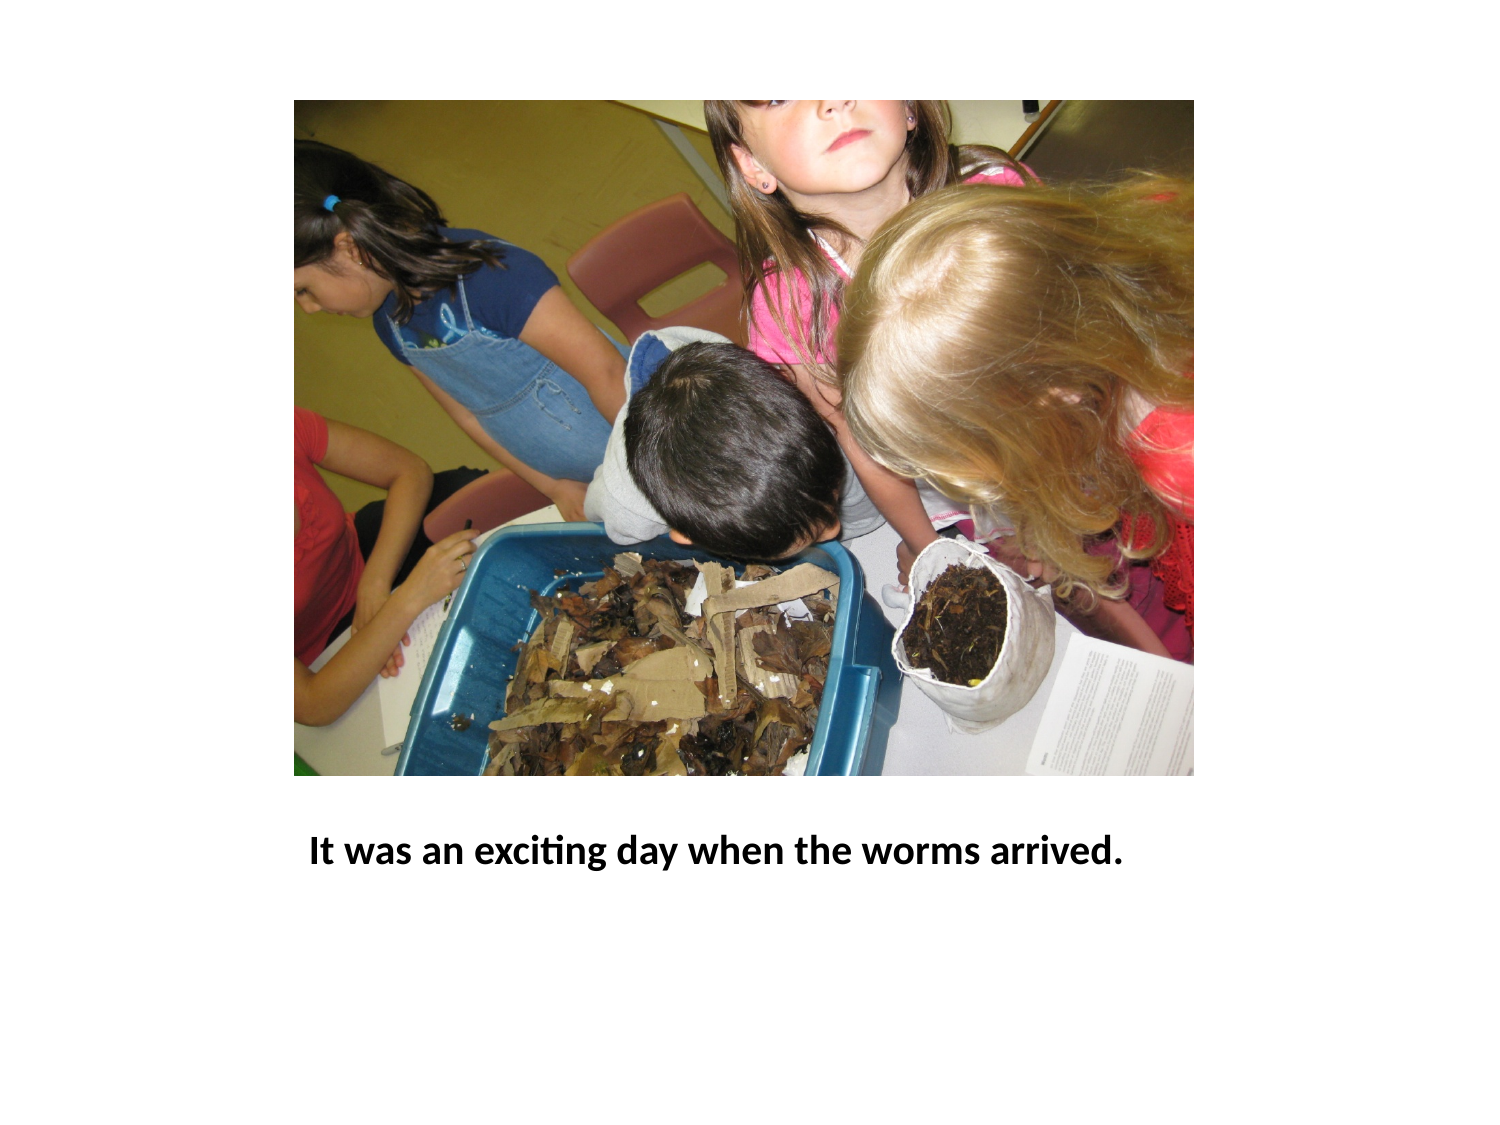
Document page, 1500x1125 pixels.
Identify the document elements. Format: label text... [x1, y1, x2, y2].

picture [293, 100, 1195, 776]
title It was an exciting day when the worms arrived. [294, 787, 1194, 881]
